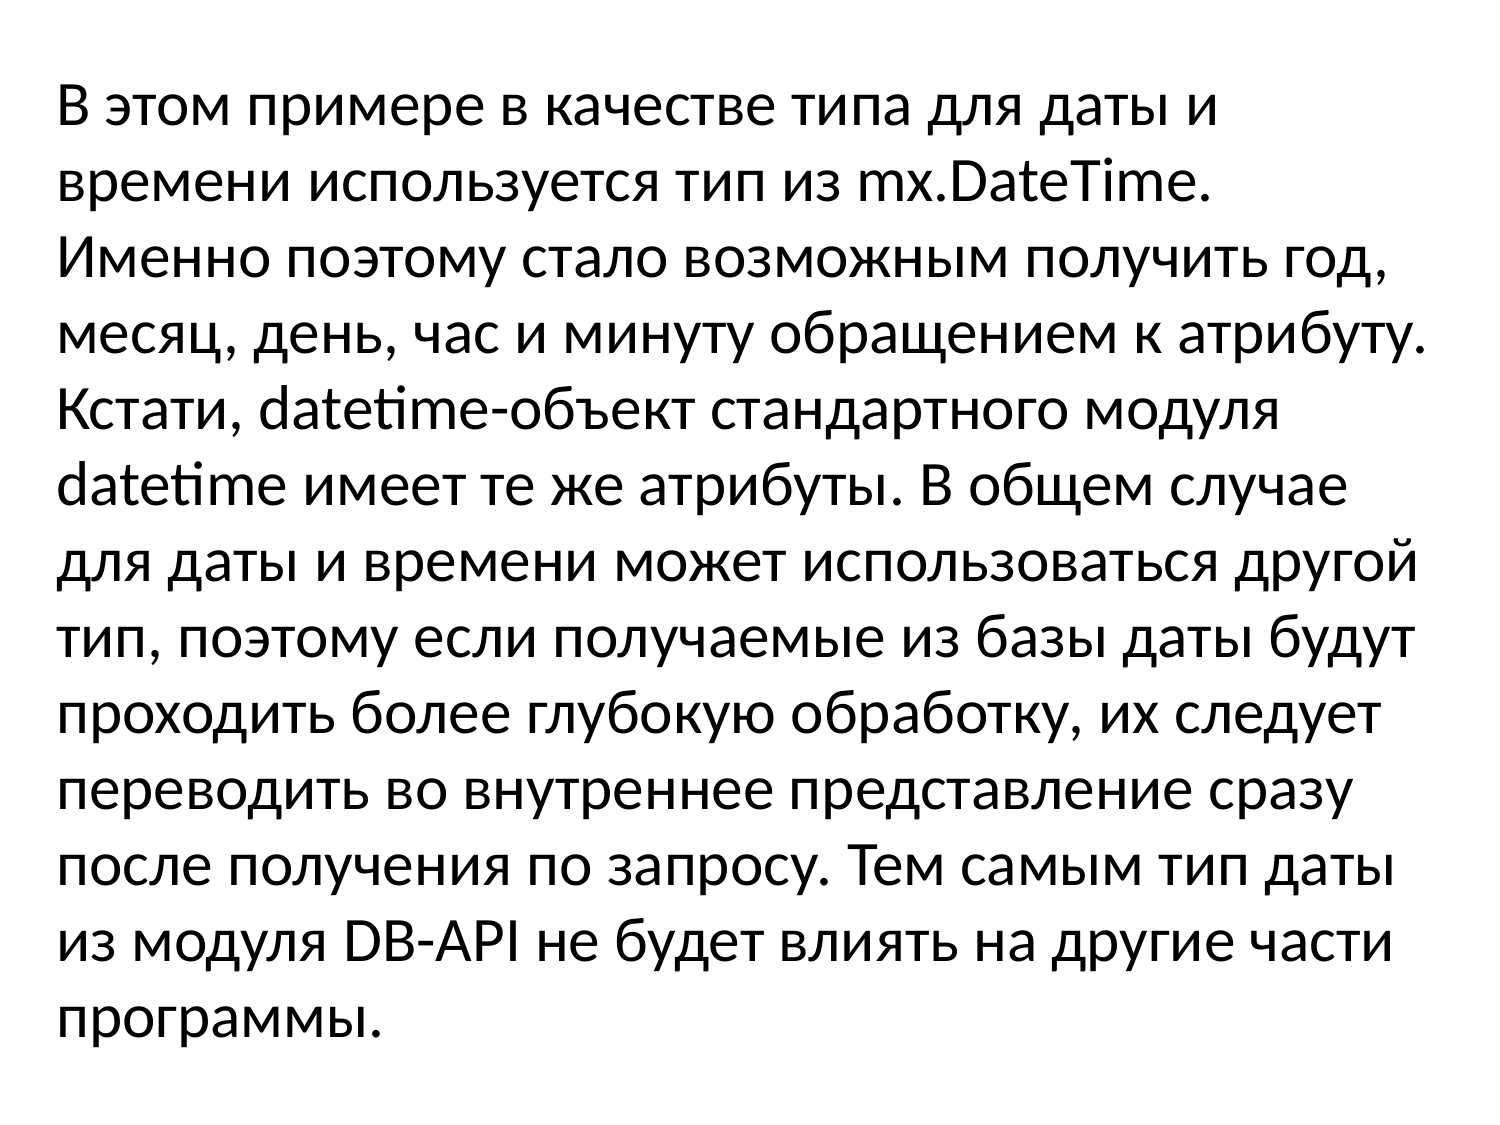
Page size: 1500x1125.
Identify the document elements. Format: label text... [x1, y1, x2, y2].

list В этом примере в качестве типа для даты и времени используется тип из mx.DateTime. Именно поэтому стало возможным получить год, месяц, день, час и минуту обращением к атрибуту. Кстати, datetime-объект стандартного модуля datetime имеет те же атрибуты. В общем случае для даты и времени может использоваться другой тип, поэтому если получаемые из базы даты будут проходить более глубокую обработку, их следует переводить во внутреннее представление сразу после получения по запросу. Тем самым тип даты из модуля DB-API не будет влиять на другие части программы. [41, 54, 1447, 1071]
